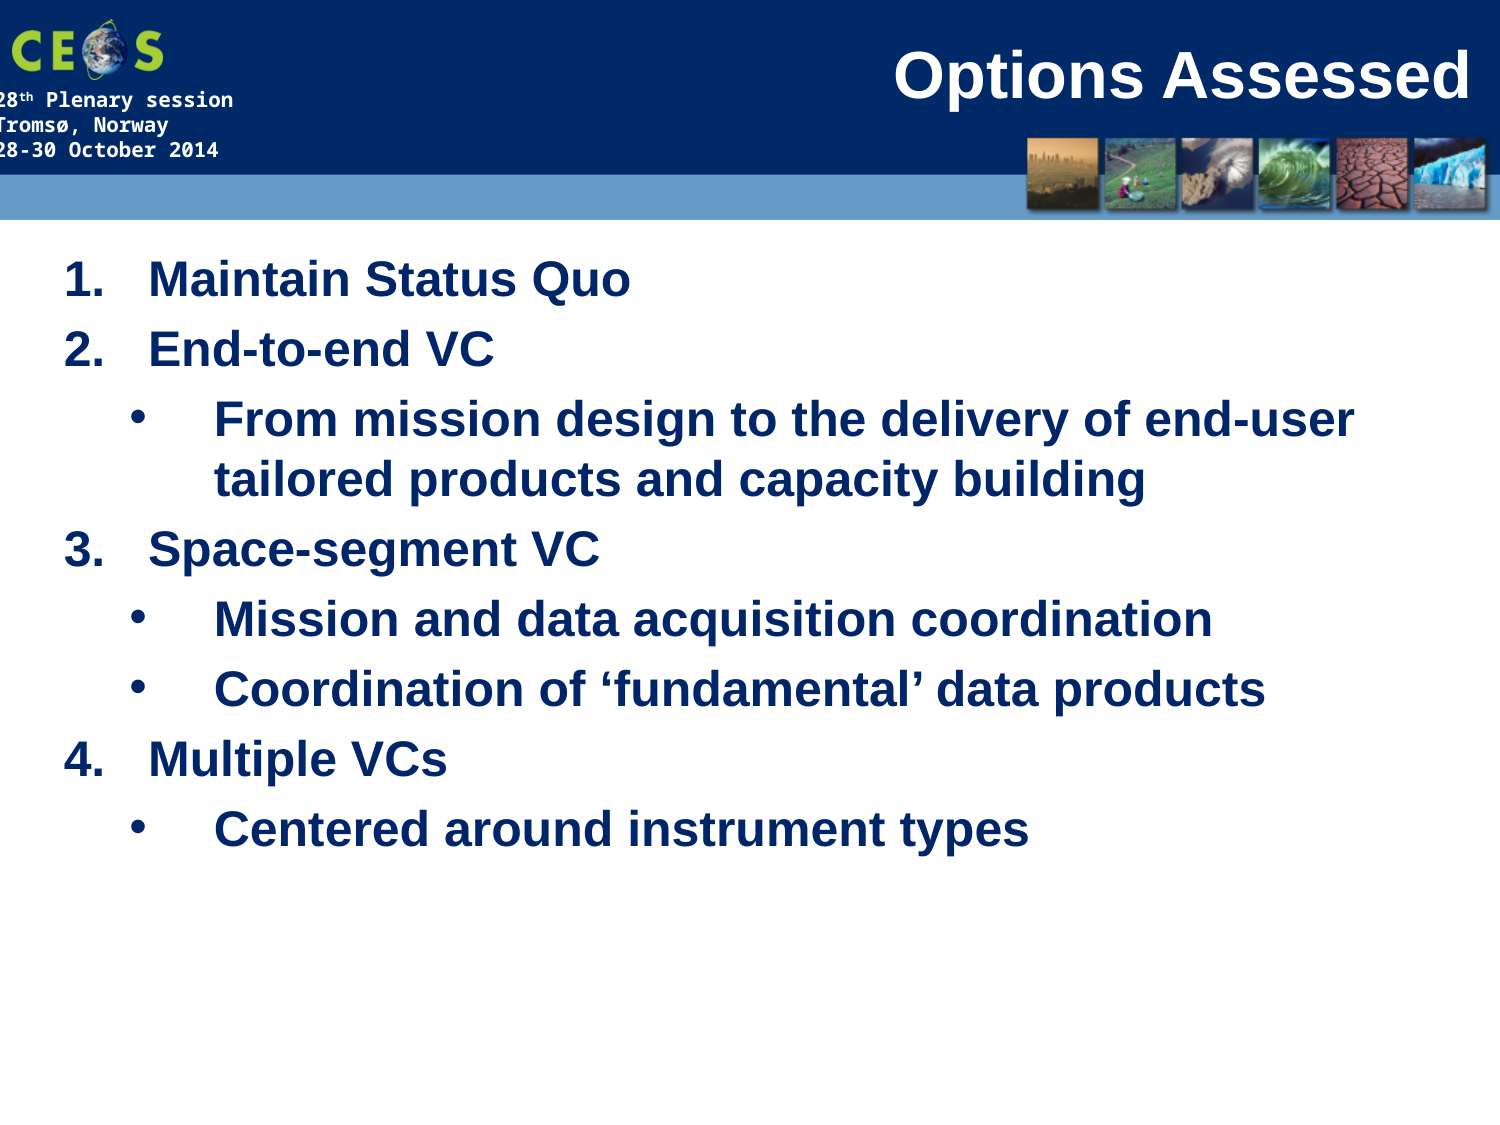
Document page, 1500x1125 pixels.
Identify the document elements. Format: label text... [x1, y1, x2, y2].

list Maintain Status Quo End-to-end VC From mission design to the delivery of end-user tailored products and capacity building Space-segment VC Mission and data acquisition coordination Coordination of ‘fundamental’ data products Multiple VCs Centered around instrument types [48, 238, 1435, 1038]
picture [0, 0, 1500, 220]
title Options Assessed [273, 30, 1488, 114]
